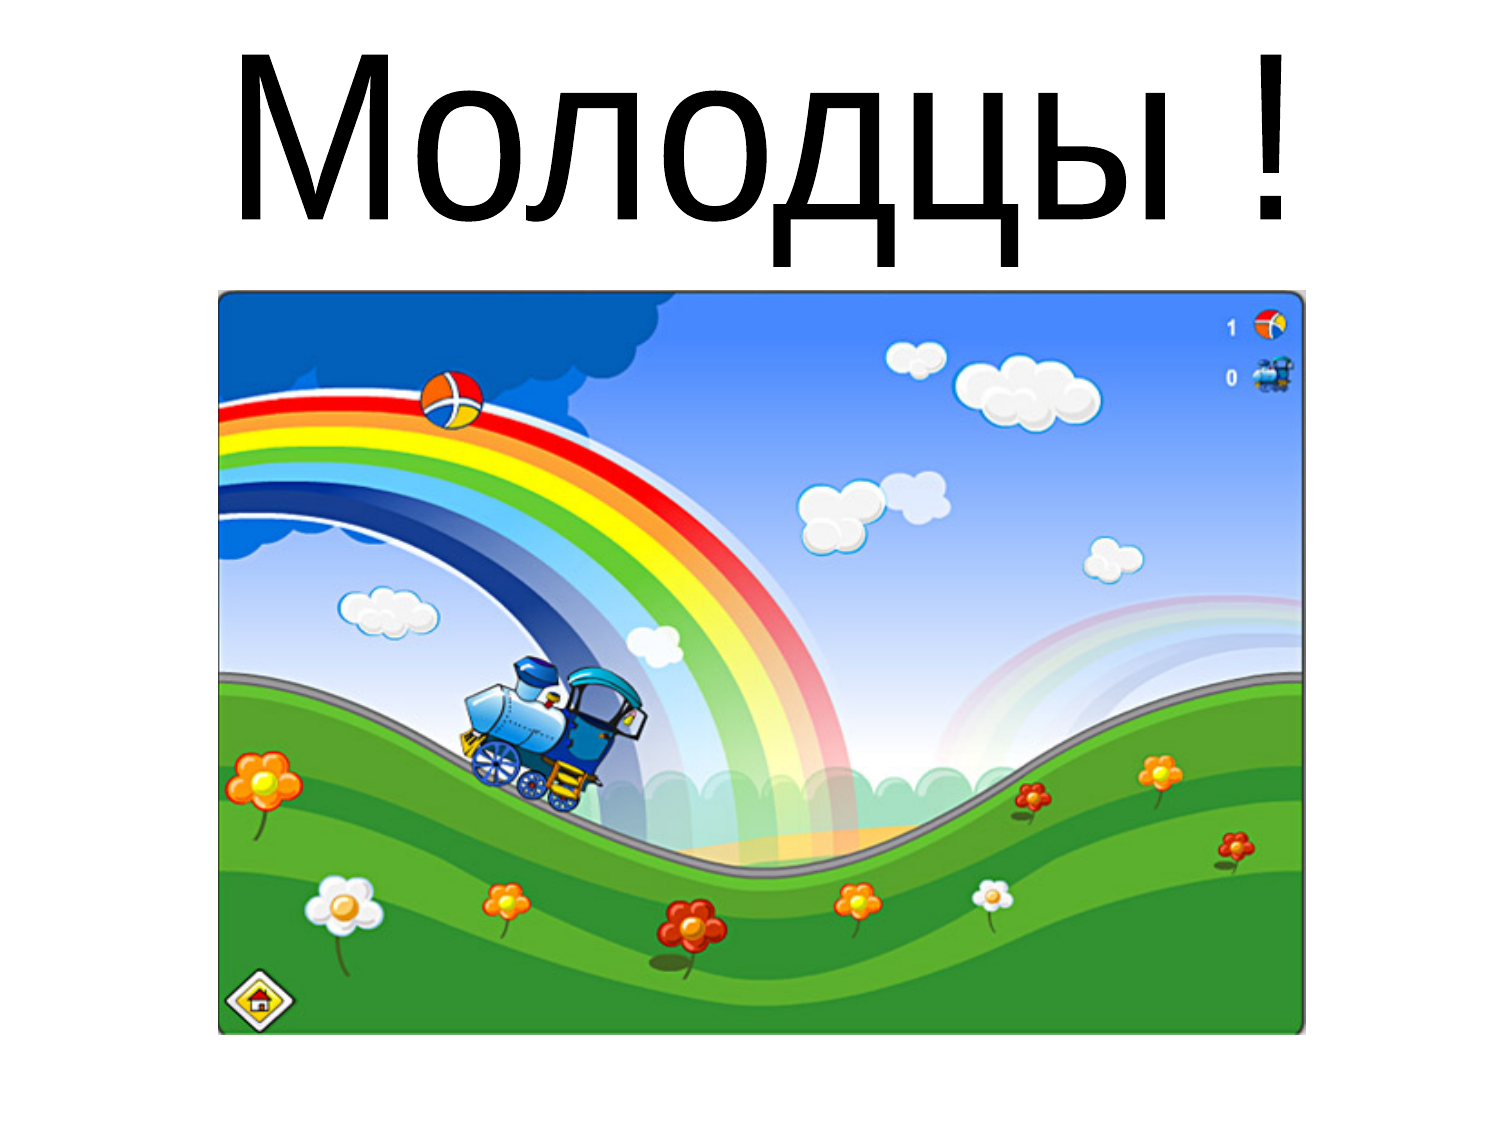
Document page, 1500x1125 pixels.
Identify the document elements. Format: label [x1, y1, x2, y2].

list [218, 290, 1306, 1036]
